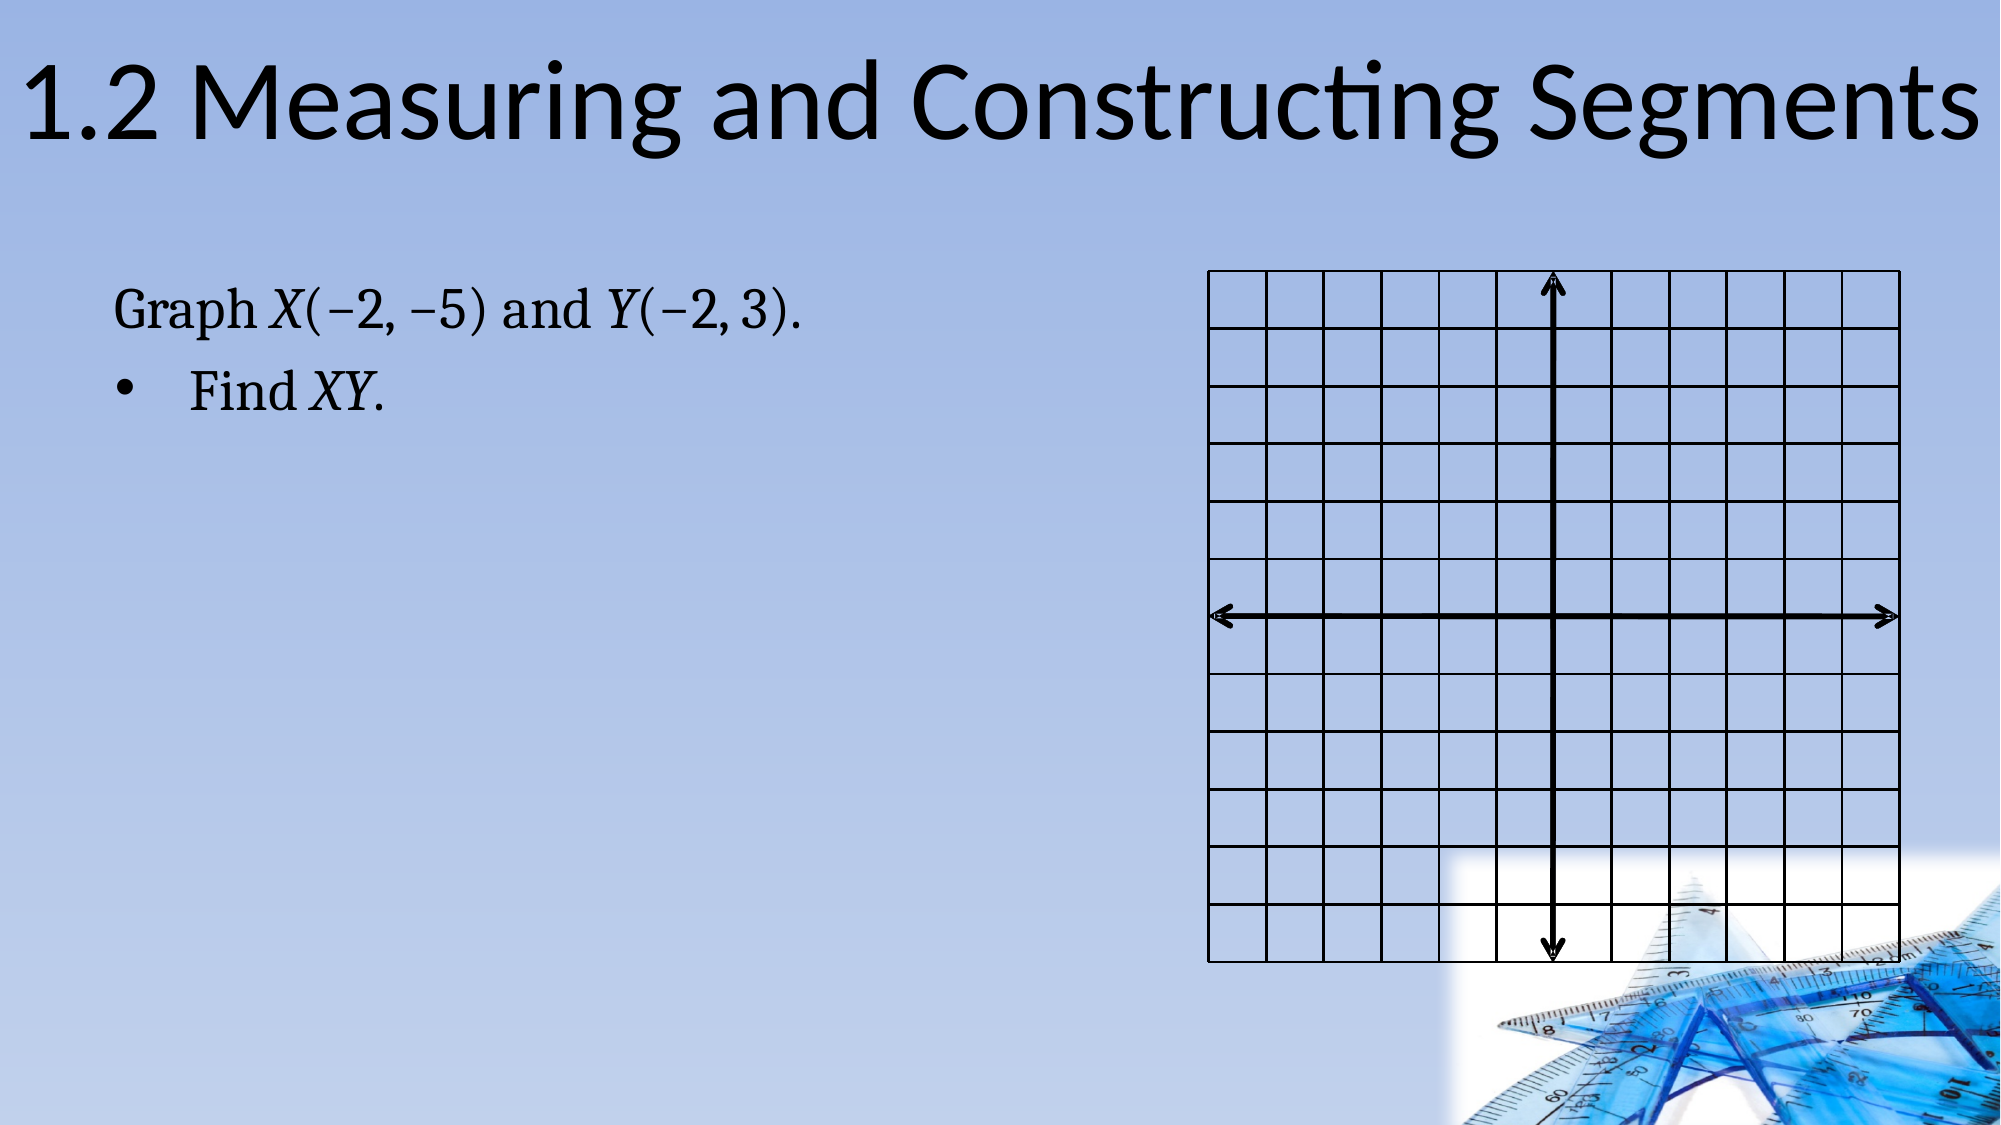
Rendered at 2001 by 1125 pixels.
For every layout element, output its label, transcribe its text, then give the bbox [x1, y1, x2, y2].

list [1183, 245, 1929, 992]
picture [1461, 865, 2001, 1125]
title 1.2 Measuring and Constructing Segments [0, 0, 2000, 188]
list Graph X(−2, −5) and Y(−2, 3). Find XY. [99, 262, 1134, 1005]
